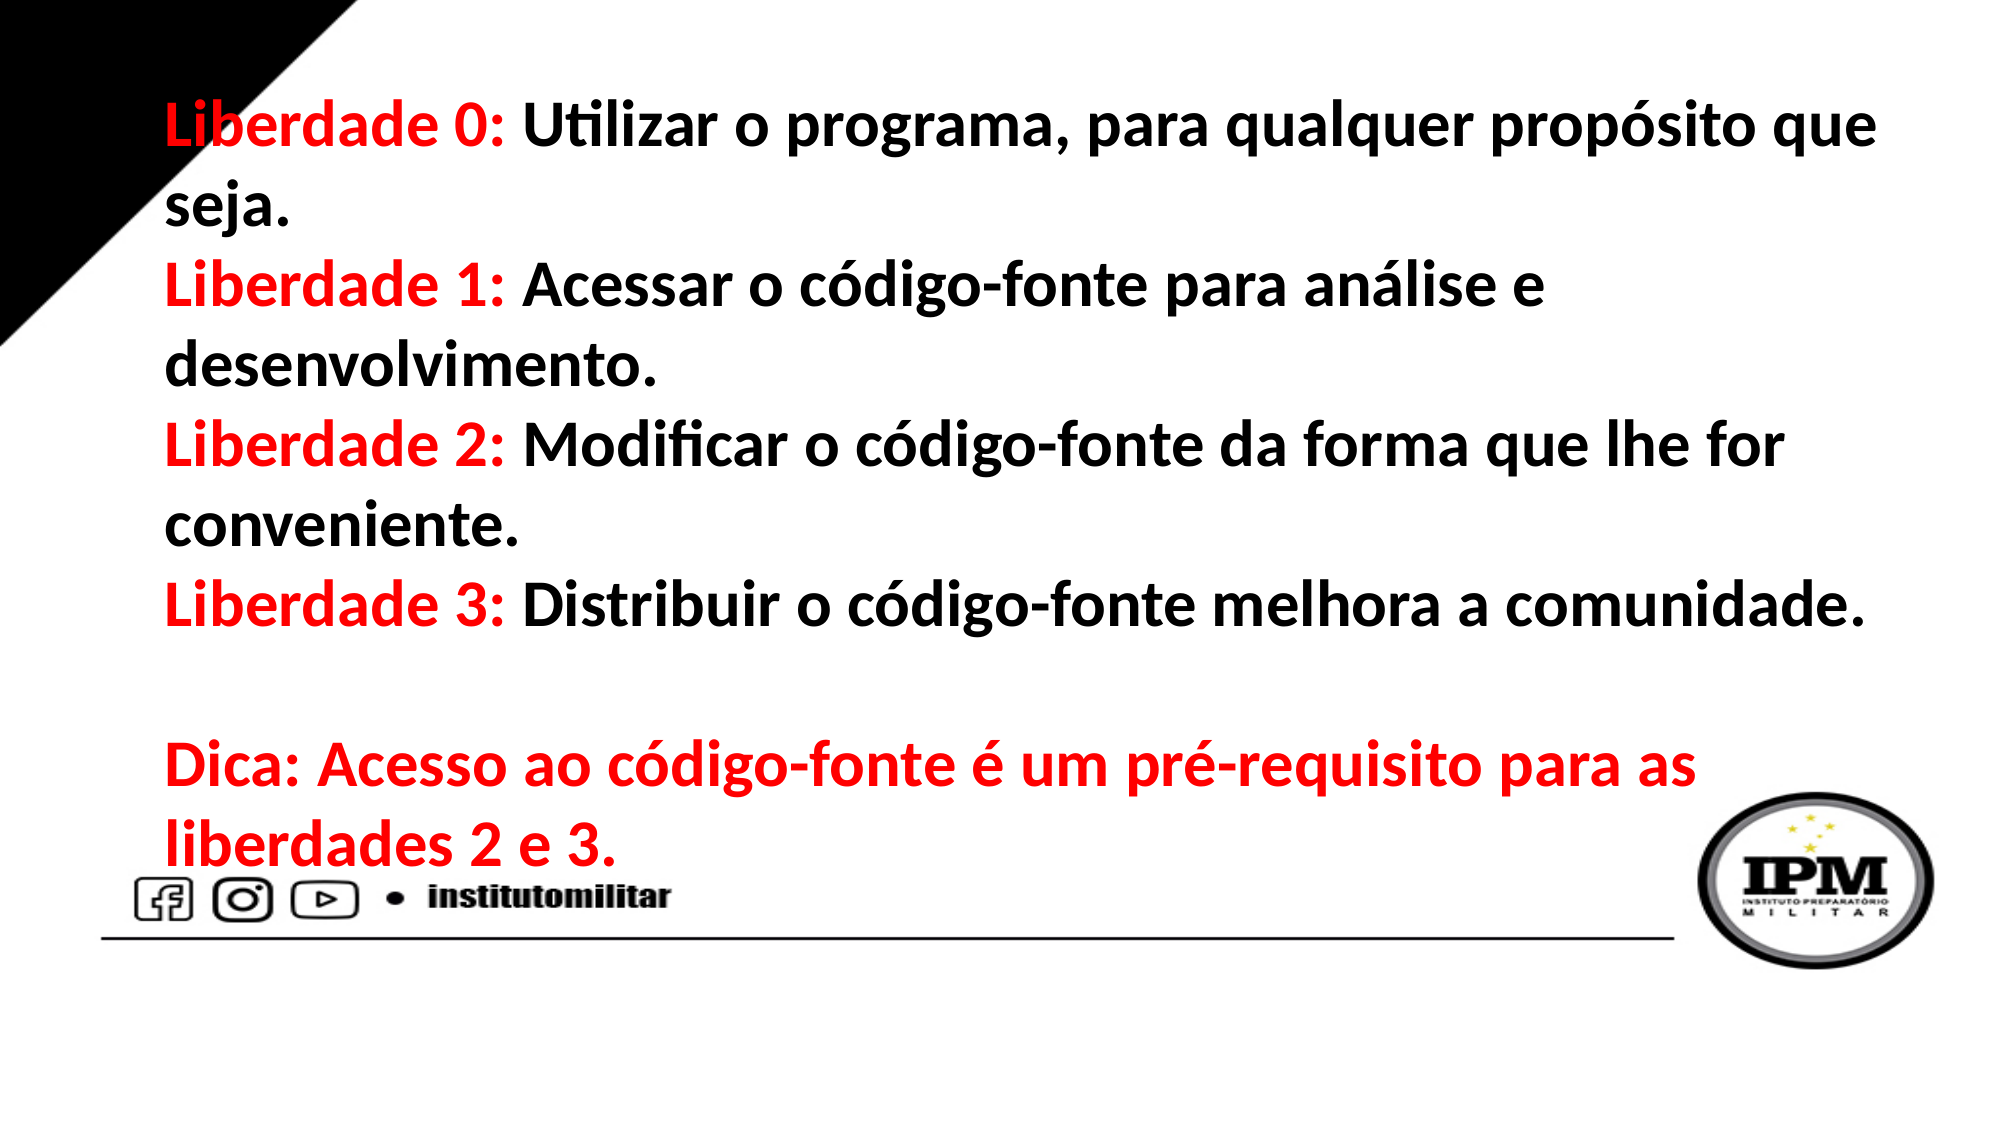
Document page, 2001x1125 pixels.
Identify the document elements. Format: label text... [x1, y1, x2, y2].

text_box Liberdade 0: Utilizar o programa, para qualquer propósito que seja. Liberdade 1: Acessar o código-fonte para análise e desenvolvimento. Liberdade 2: Modificar o código-fonte da forma que lhe for conveniente. Liberdade 3: Distribuir o código-fonte melhora a comunidade. Dica: Acesso ao código-fonte é um pré-requisito para as liberdades 2 e 3. [150, 72, 2000, 887]
picture [0, 0, 2001, 1125]
